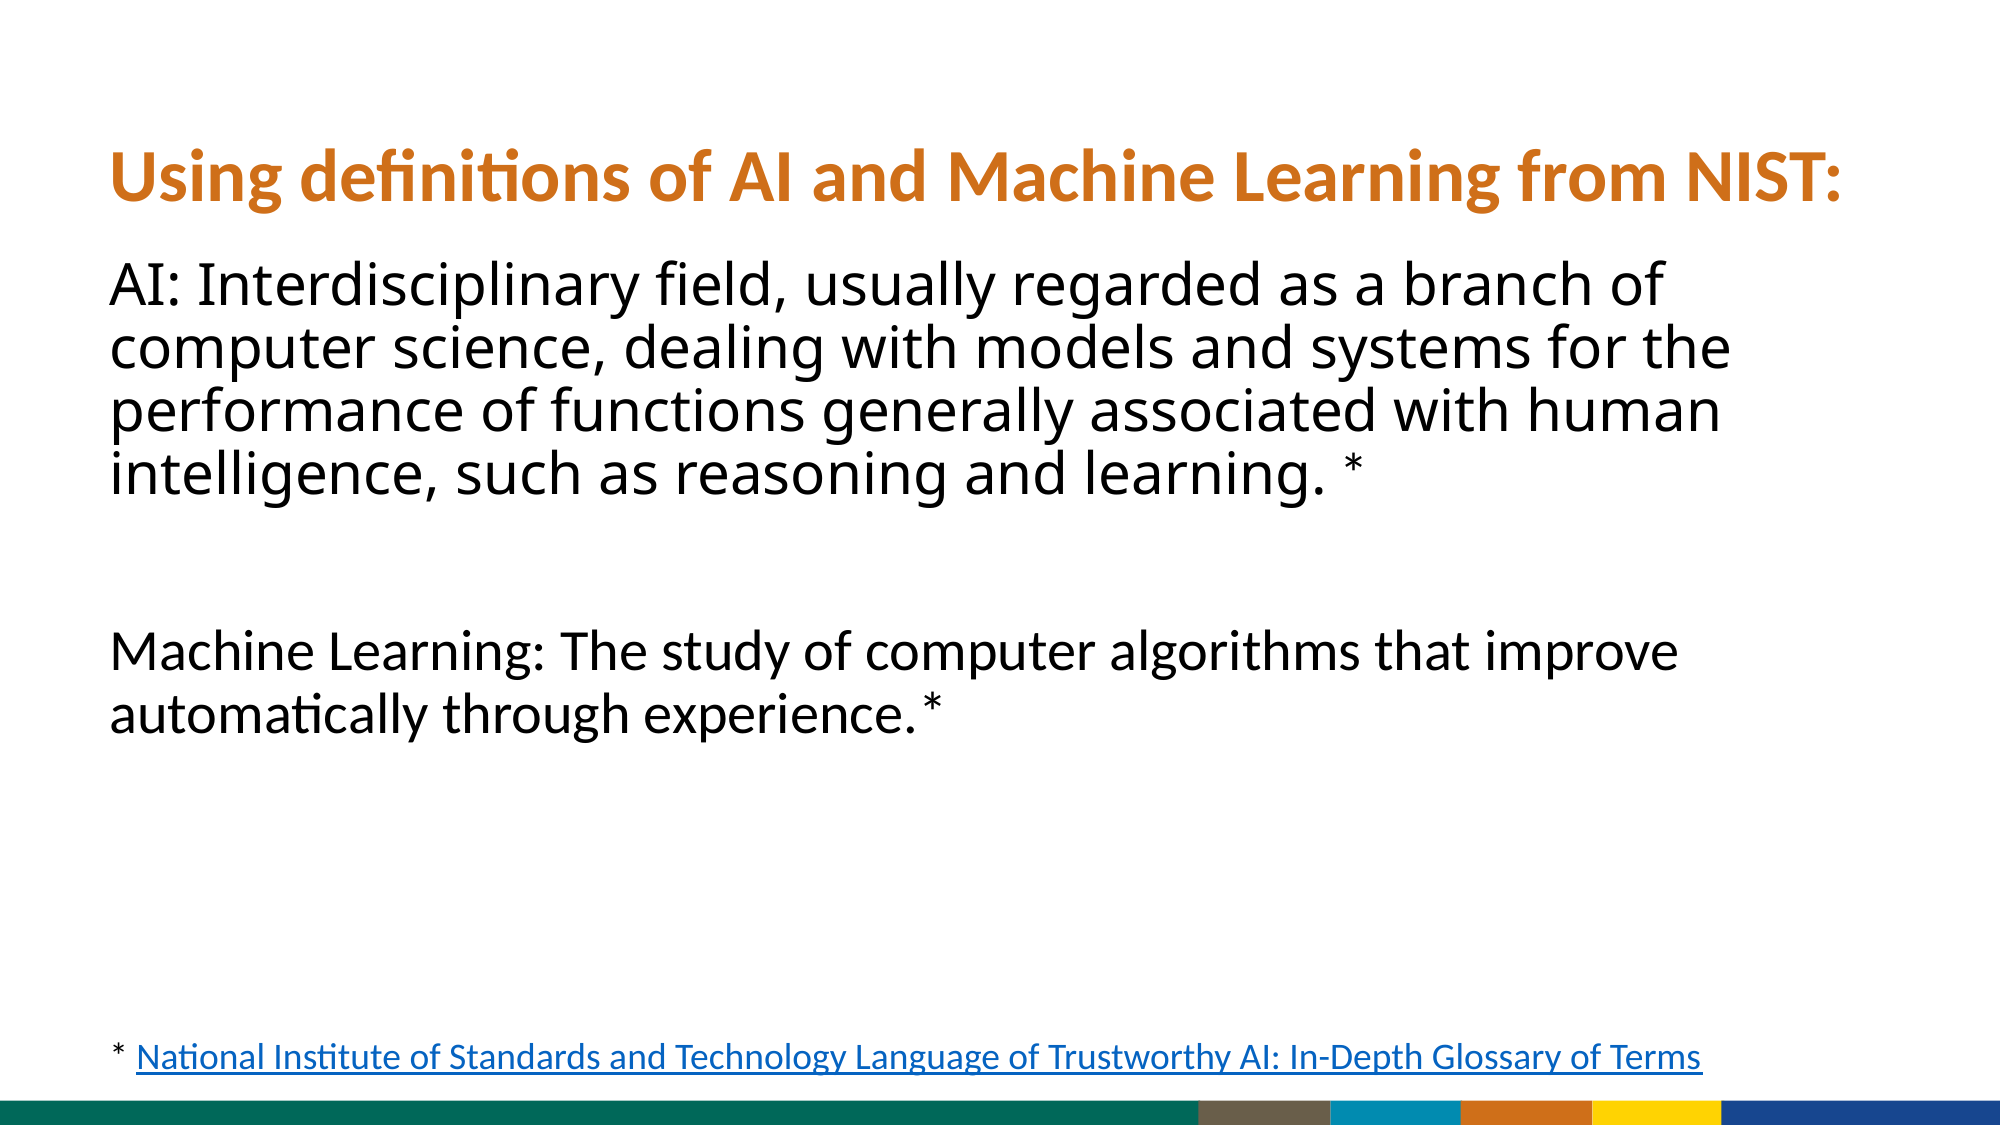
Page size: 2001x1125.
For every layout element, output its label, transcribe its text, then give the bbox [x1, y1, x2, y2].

text_box * National Institute of Standards and Technology Language of Trustworthy AI: In-Depth Glossary of Terms [94, 1024, 1749, 1085]
list Using definitions of AI and Machine Learning from NIST: AI: Interdisciplinary field, usually regarded as a branch of computer science, dealing with models and systems for the performance of functions generally associated with human intelligence, such as reasoning and learning. * Machine Learning: The study of computer algorithms that improve automatically through experience.* [94, 129, 1900, 873]
